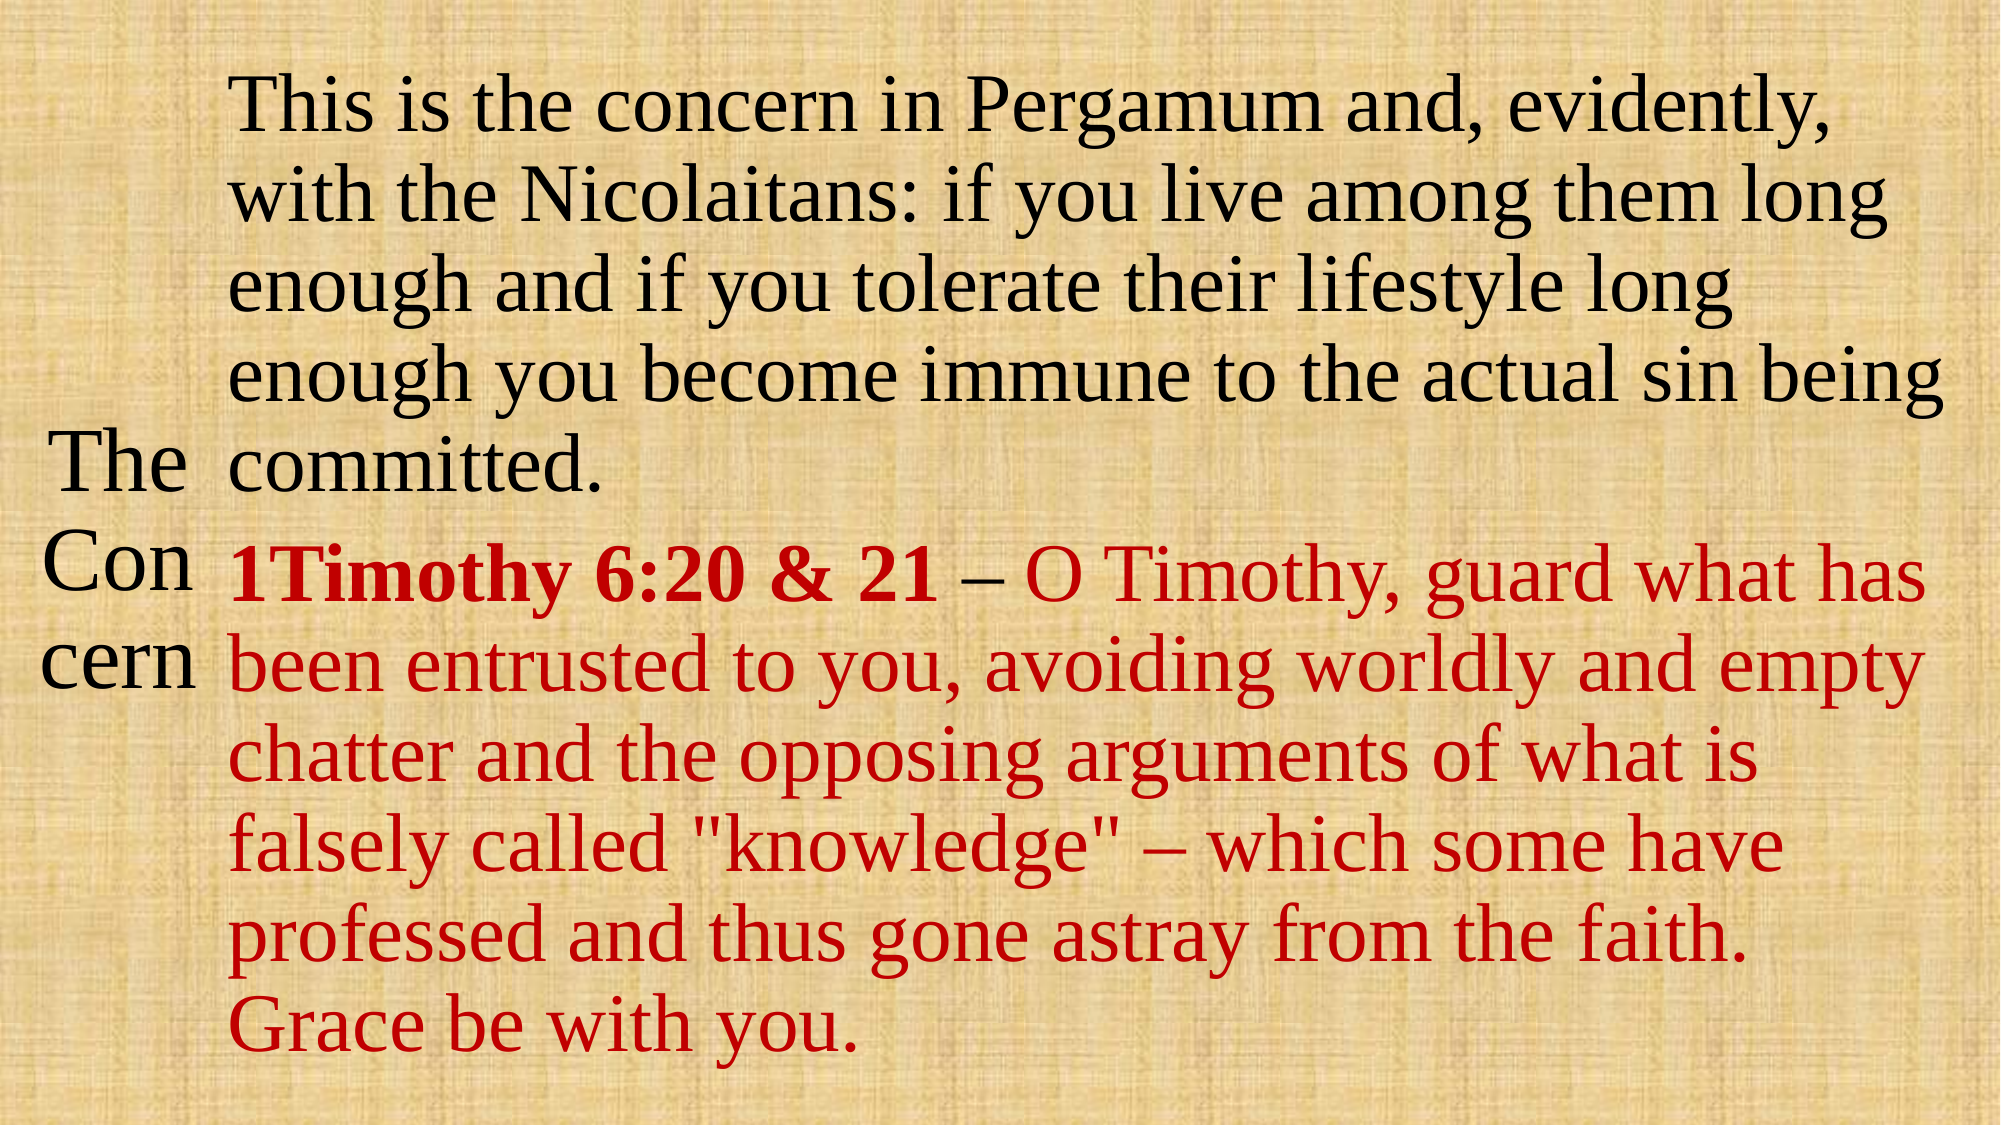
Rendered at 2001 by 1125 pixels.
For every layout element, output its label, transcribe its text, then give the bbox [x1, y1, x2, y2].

title The Concern [24, 12, 213, 1109]
picture [0, 0, 2001, 1125]
list This is the concern in Pergamum and, evidently, with the Nicolaitans: if you live among them long enough and if you tolerate their lifestyle long enough you become immune to the actual sin being committed. 1Timothy 6:20 & 21 – O Timothy, guard what has been entrusted to you, avoiding worldly and empty chatter and the opposing arguments of what is falsely called "knowledge" – which some have professed and thus gone astray from the faith. Grace be with you. [212, 20, 1976, 1109]
